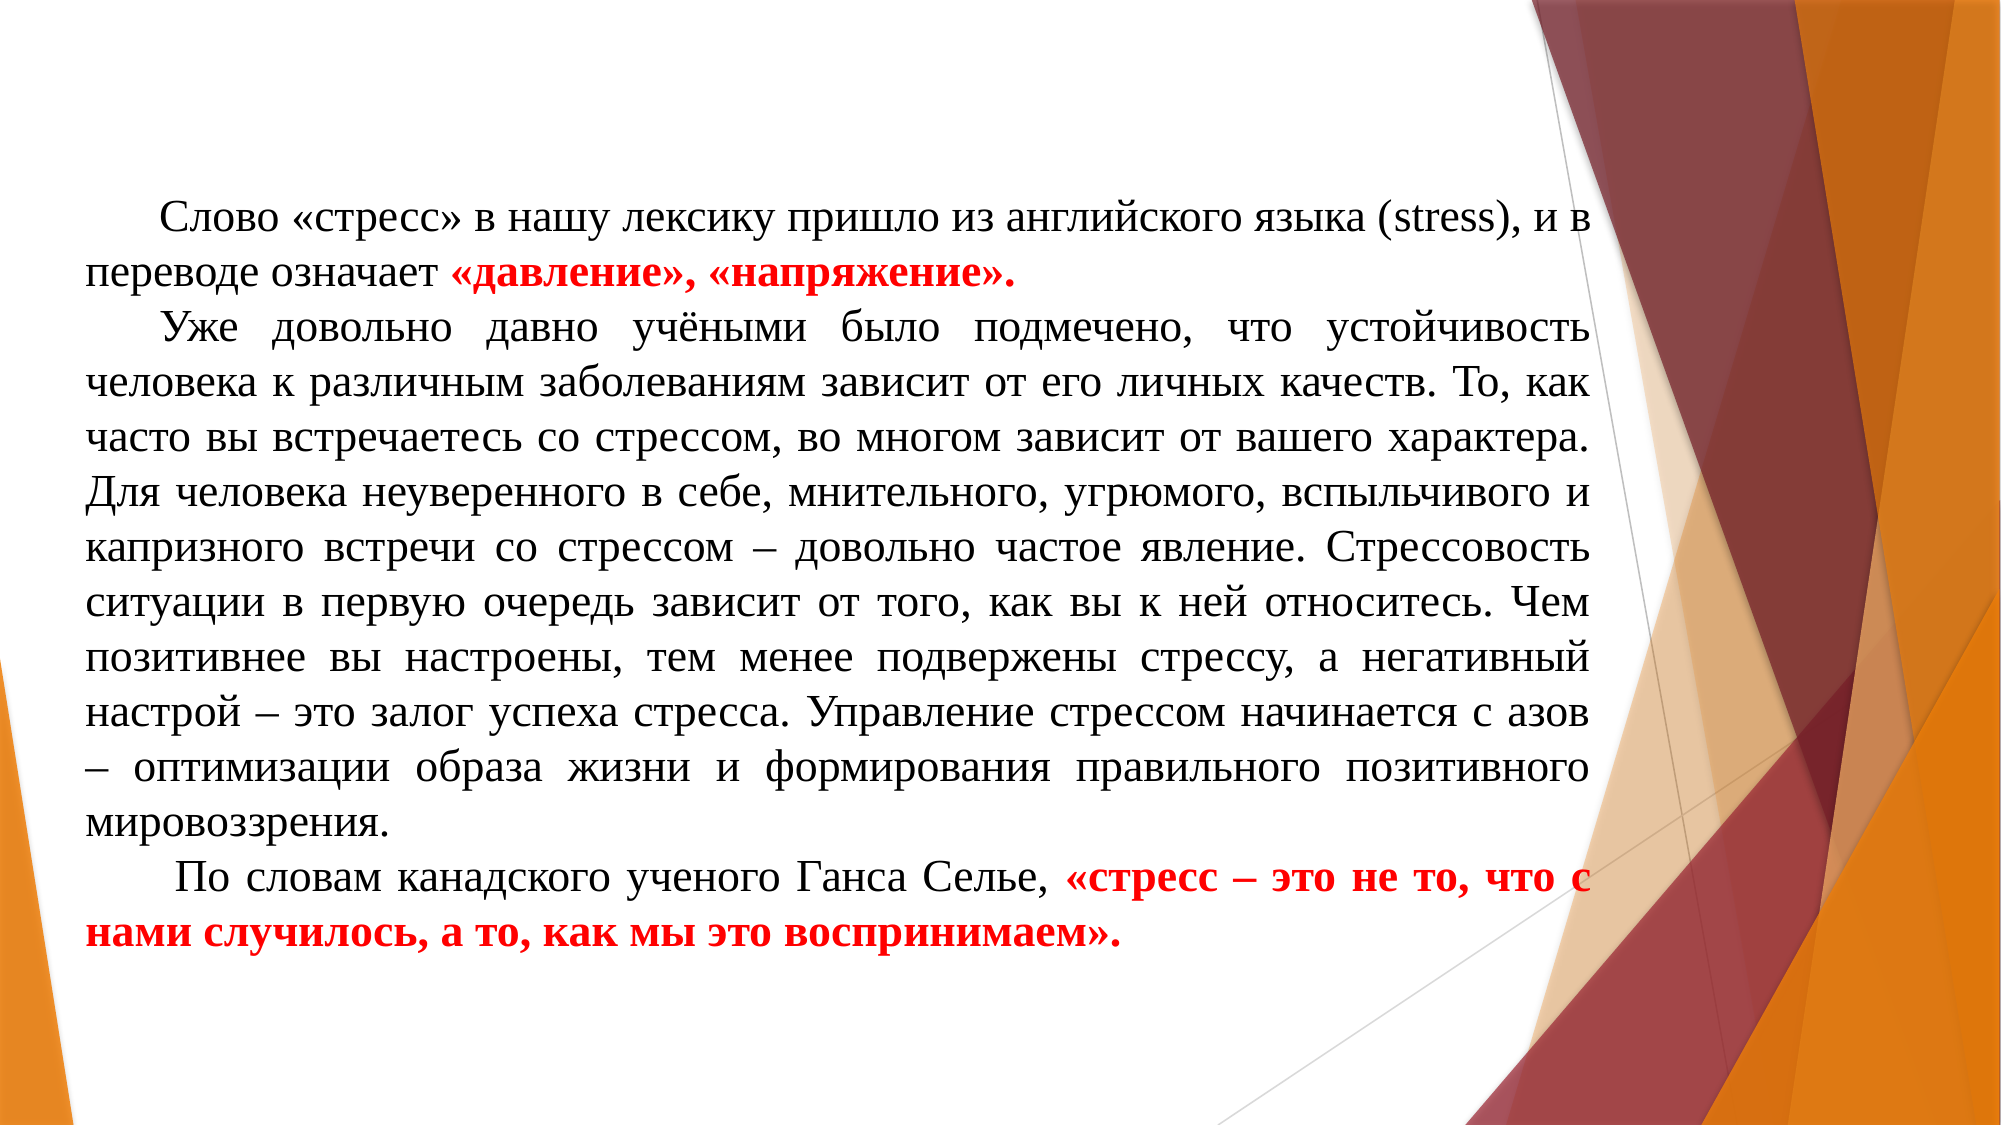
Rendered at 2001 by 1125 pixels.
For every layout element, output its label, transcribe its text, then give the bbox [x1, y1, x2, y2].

text_box Слово «стресс» в нашу лексику пришло из английского языка (stress), и в переводе означает «давление», «напряжение». Уже довольно давно учёными было подмечено, что устойчивость человека к различным заболеваниям зависит от его личных качеств. То, как часто вы встречаетесь со стрессом, во многом зависит от вашего характера. Для человека неуверенного в себе, мнительного, угрюмого, вспыльчивого и капризного встречи со стрессом – довольно частое явление. Стрессовость ситуации в первую очередь зависит от того, как вы к ней относитесь. Чем позитивнее вы настроены, тем менее подвержены стрессу, а негативный настрой – это залог успеха стресса. Управление стрессом начинается с азов – оптимизации образа жизни и формирования правильного позитивного мировоззрения. По словам канадского ученого Ганса Селье, «стресс – это не то, что с нами случилось, а то, как мы это воспринимаем». [70, 178, 1607, 963]
